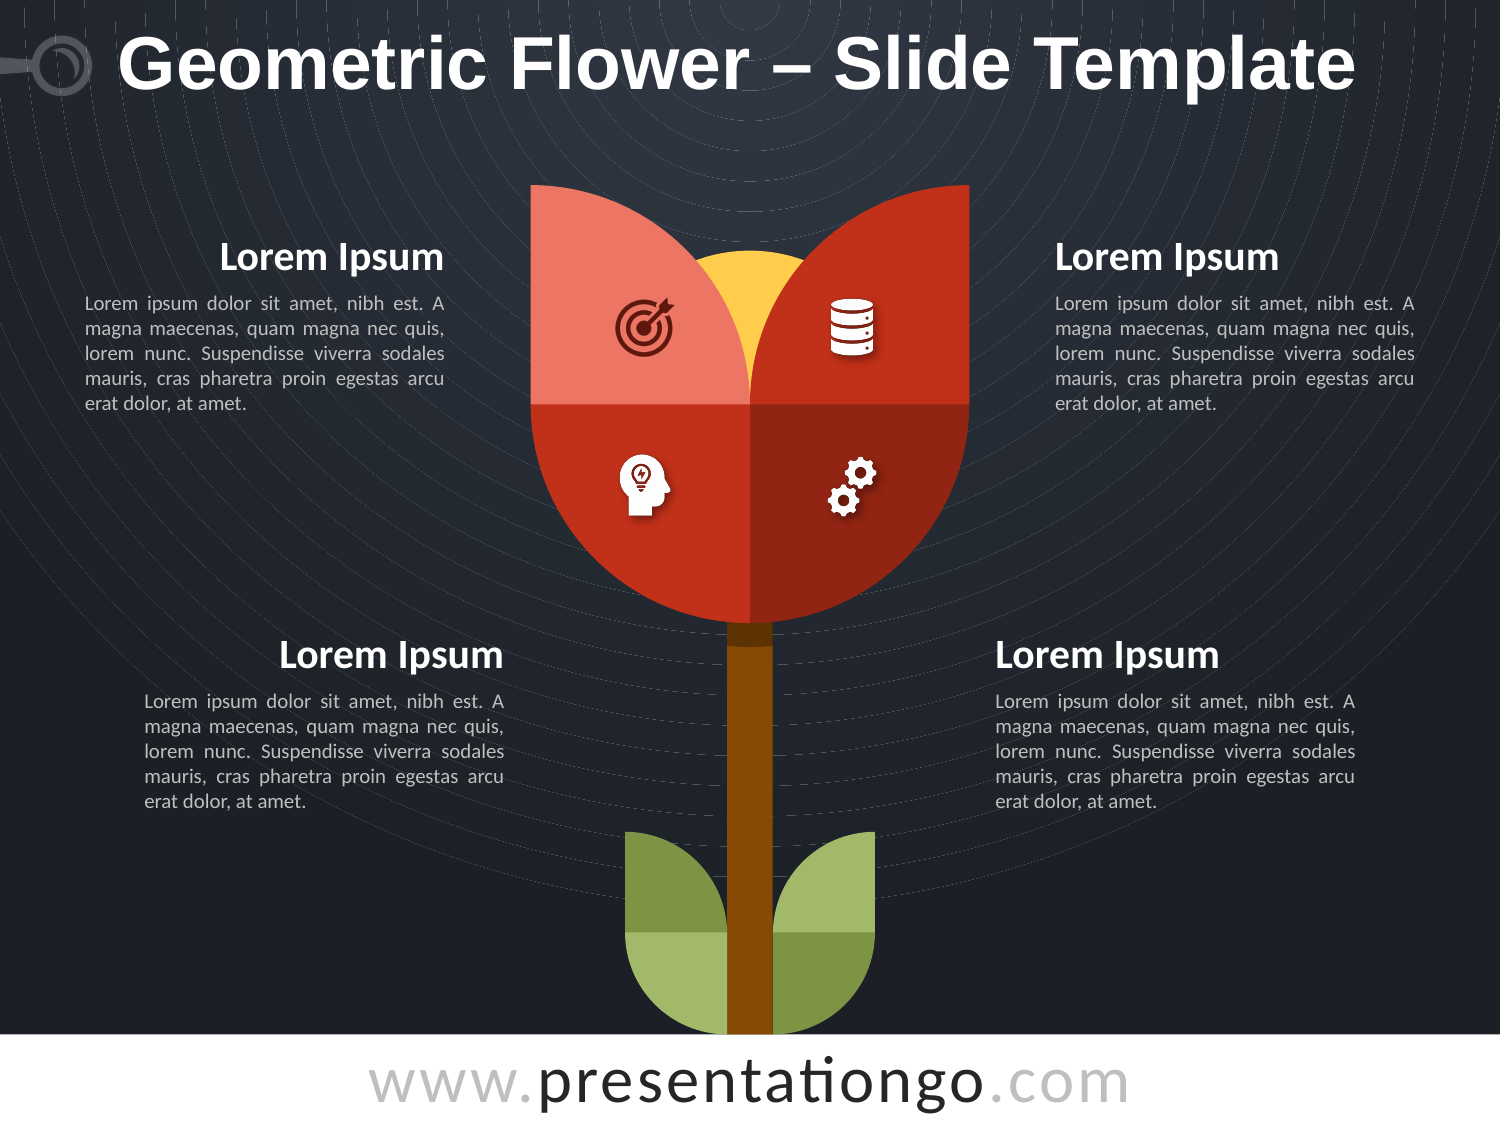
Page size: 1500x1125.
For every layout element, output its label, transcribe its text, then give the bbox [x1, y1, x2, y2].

picture [816, 291, 888, 363]
title Geometric Flower – Slide Template [103, 17, 1500, 139]
picture [609, 450, 681, 523]
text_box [144, 618, 505, 823]
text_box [530, 185, 970, 1035]
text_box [1055, 220, 1416, 425]
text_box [84, 220, 445, 425]
picture [816, 450, 888, 523]
picture [609, 291, 681, 363]
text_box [995, 618, 1356, 823]
